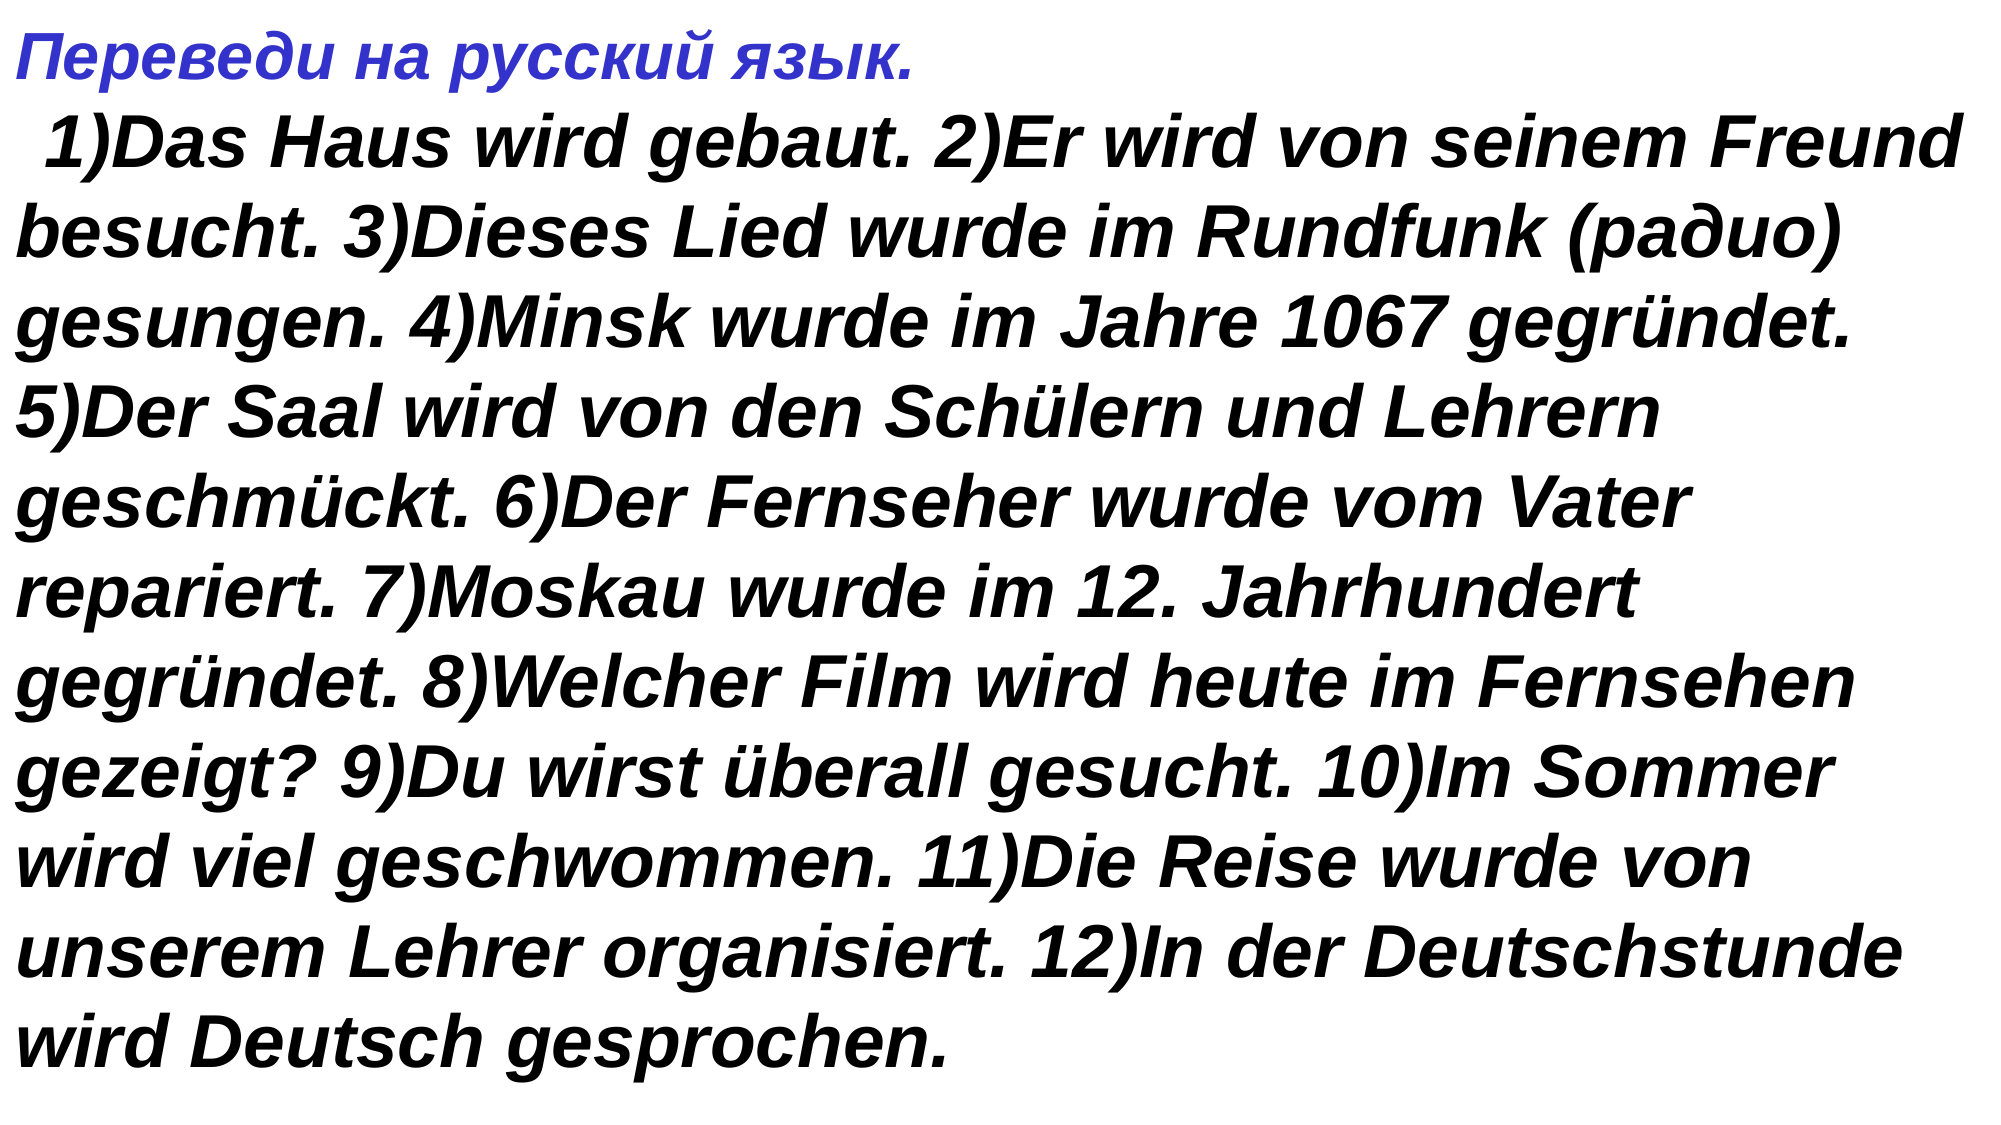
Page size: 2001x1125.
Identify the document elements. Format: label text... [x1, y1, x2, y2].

text_box Переведи на русский язык. 1)Das Haus wird gebaut. 2)Er wird von seinem Freund besucht. 3)Dieses Lied wurde im Rundfunk (радио) gesungen. 4)Minsk wurde im Jahre 1067 gegründet. 5)Der Saal wird von den Schülern und Lehrern geschmückt. 6)Der Fernseher wurde vom Vater repariert. 7)Moskau wurde im 12. Jahrhundert gegründet. 8)Welcher Film wird heute im Fernsehen gezeigt? 9)Du wirst überall gesucht. 10)Im Sommer wird viel geschwommen. 11)Die Reise wurde von unserem Lehrer organisiert. 12)In der Deutschstunde wird Deutsch gesprochen. [0, 5, 2000, 1091]
